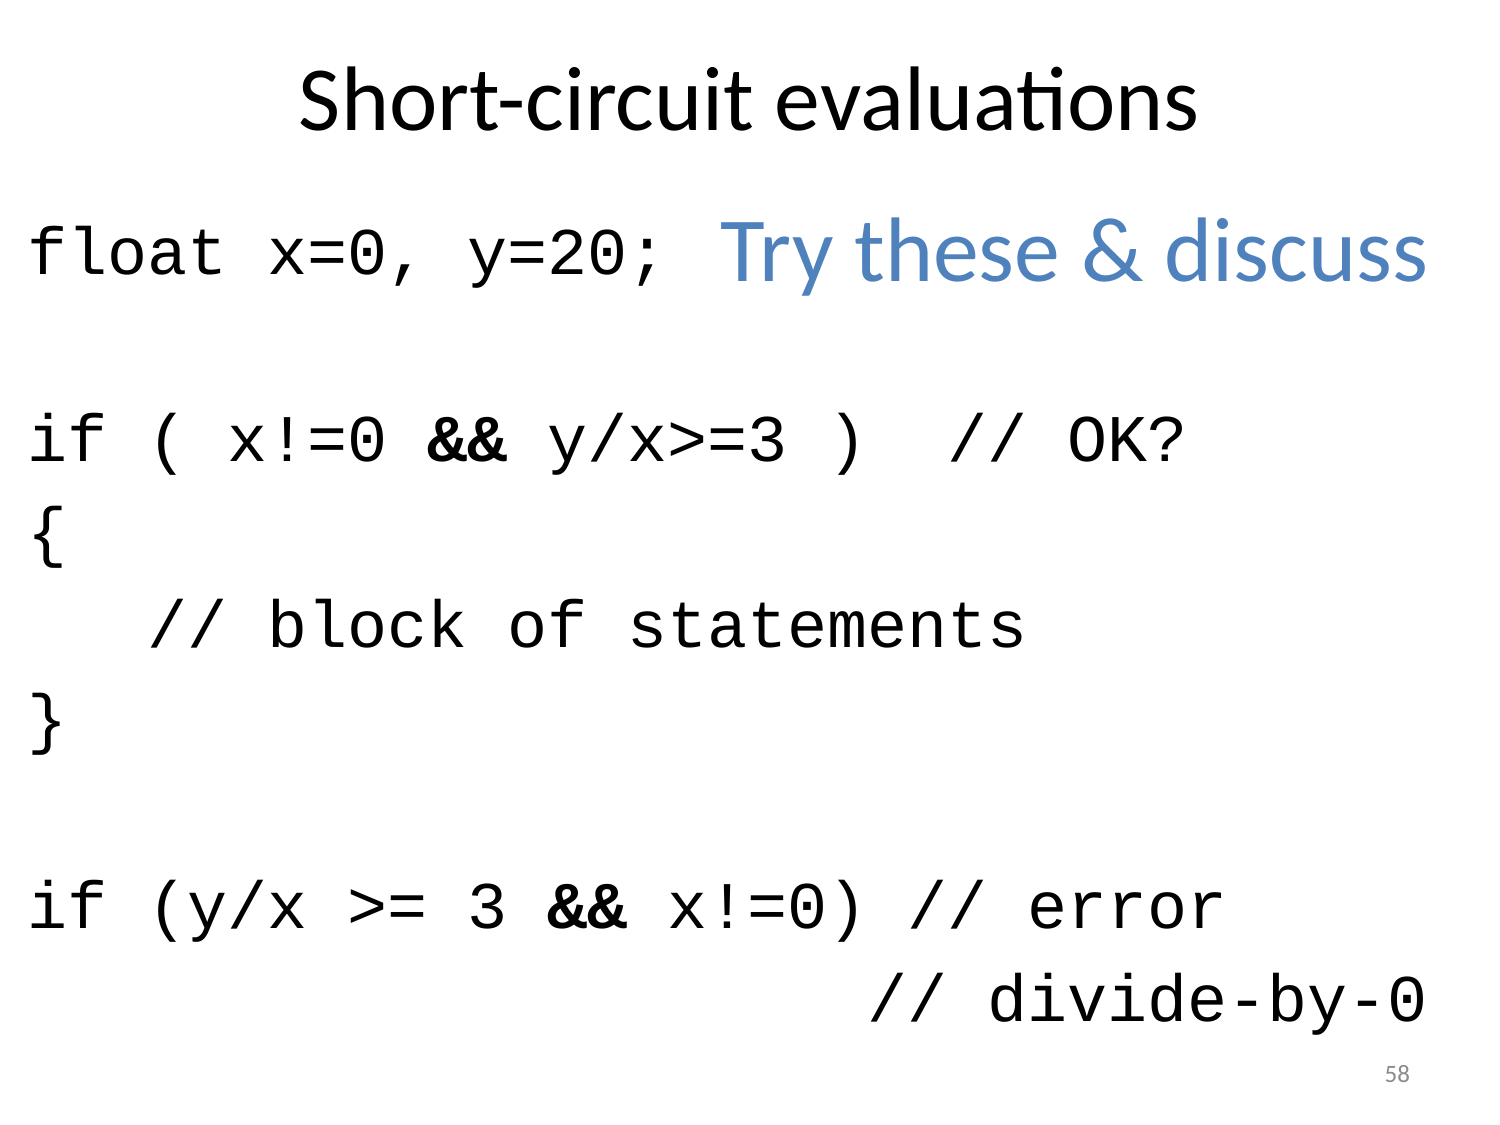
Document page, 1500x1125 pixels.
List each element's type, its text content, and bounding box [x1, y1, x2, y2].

title Short-circuit evaluations [75, 0, 1425, 188]
text_box Try these & discuss [705, 182, 1445, 308]
list float x=0, y=20; if ( x!=0 && y/x>=3 ) // OK? { // block of statements } if (y/x >= 3 && x!=0) // error // divide-by-0 [12, 200, 1500, 1063]
slide_number 58 [1074, 1042, 1425, 1103]
